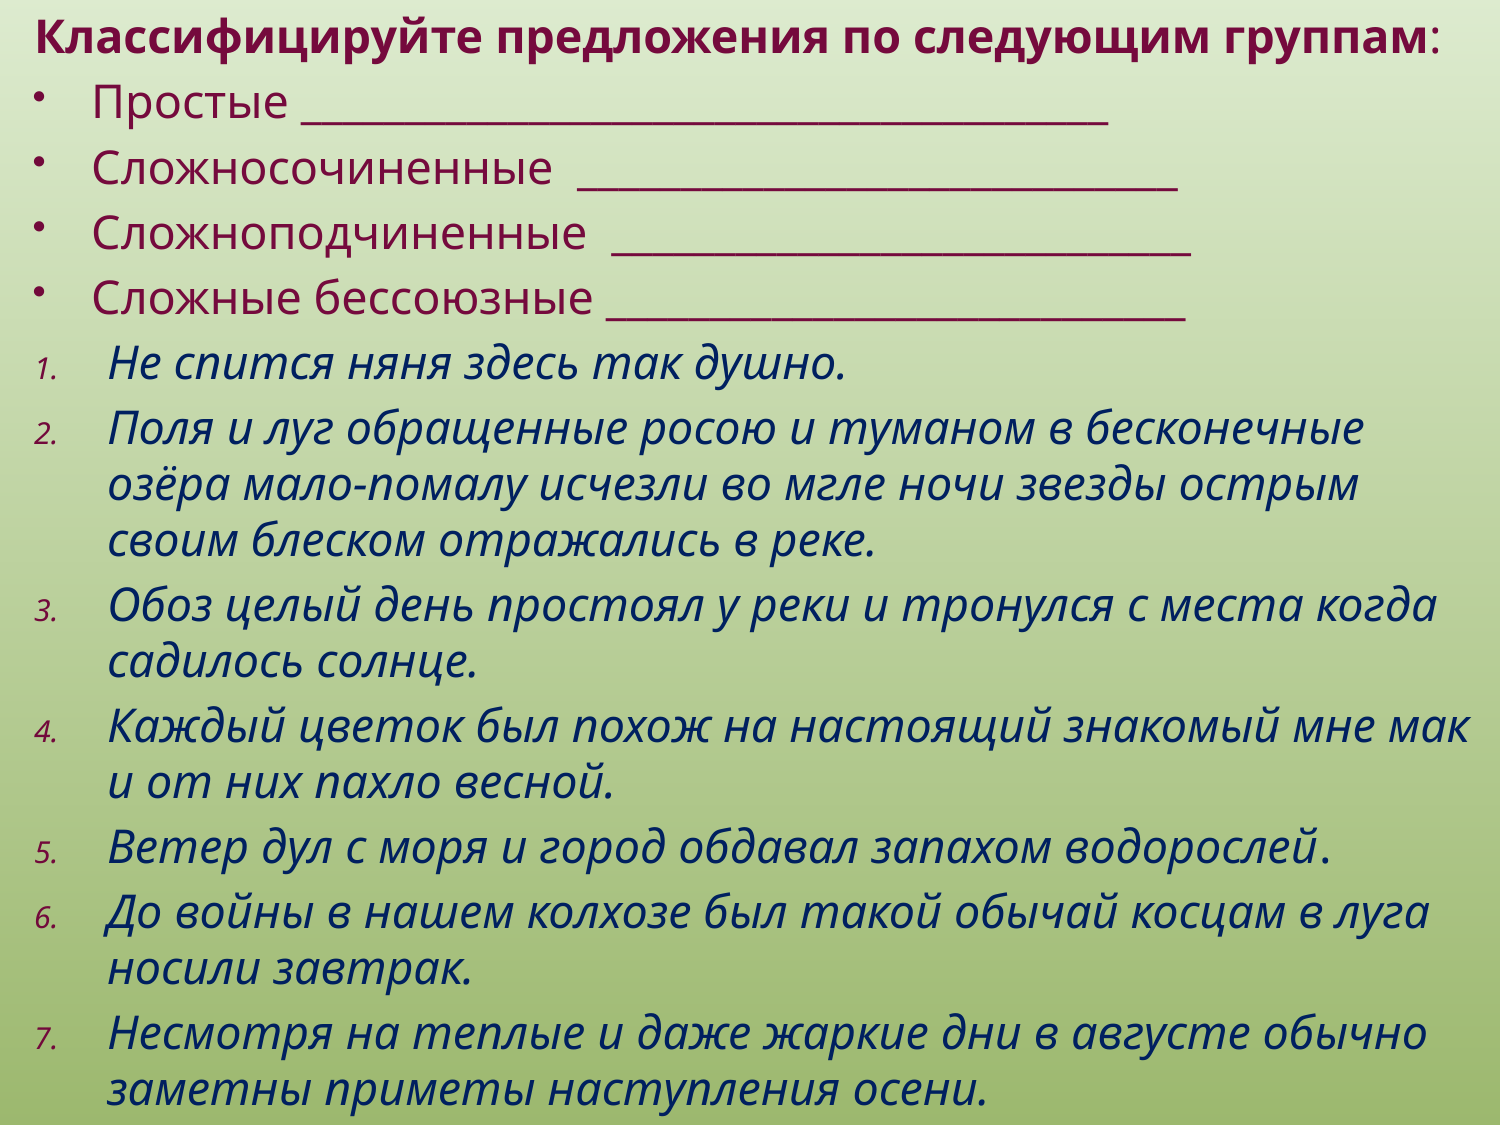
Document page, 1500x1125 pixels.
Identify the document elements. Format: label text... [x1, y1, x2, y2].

list Классифицируйте предложения по следующим группам: Простые _______________________________________ Сложносочиненные _____________________________ Сложноподчиненные ____________________________ Сложные бессоюзные ____________________________ Не спится няня здесь так душно. Поля и луг обращенные росою и туманом в бесконечные озёра мало-помалу исчезли во мгле ночи звезды острым своим блеском отражались в реке. Обоз целый день простоял у реки и тронулся с места когда садилось солнце. Каждый цветок был похож на настоящий знакомый мне мак и от них пахло весной. Ветер дул с моря и город обдавал запахом водорослей. До войны в нашем колхозе был такой обычай косцам в луга носили завтрак. Несмотря на теплые и даже жаркие дни в августе обычно заметны приметы наступления осени. [0, 0, 1500, 1125]
